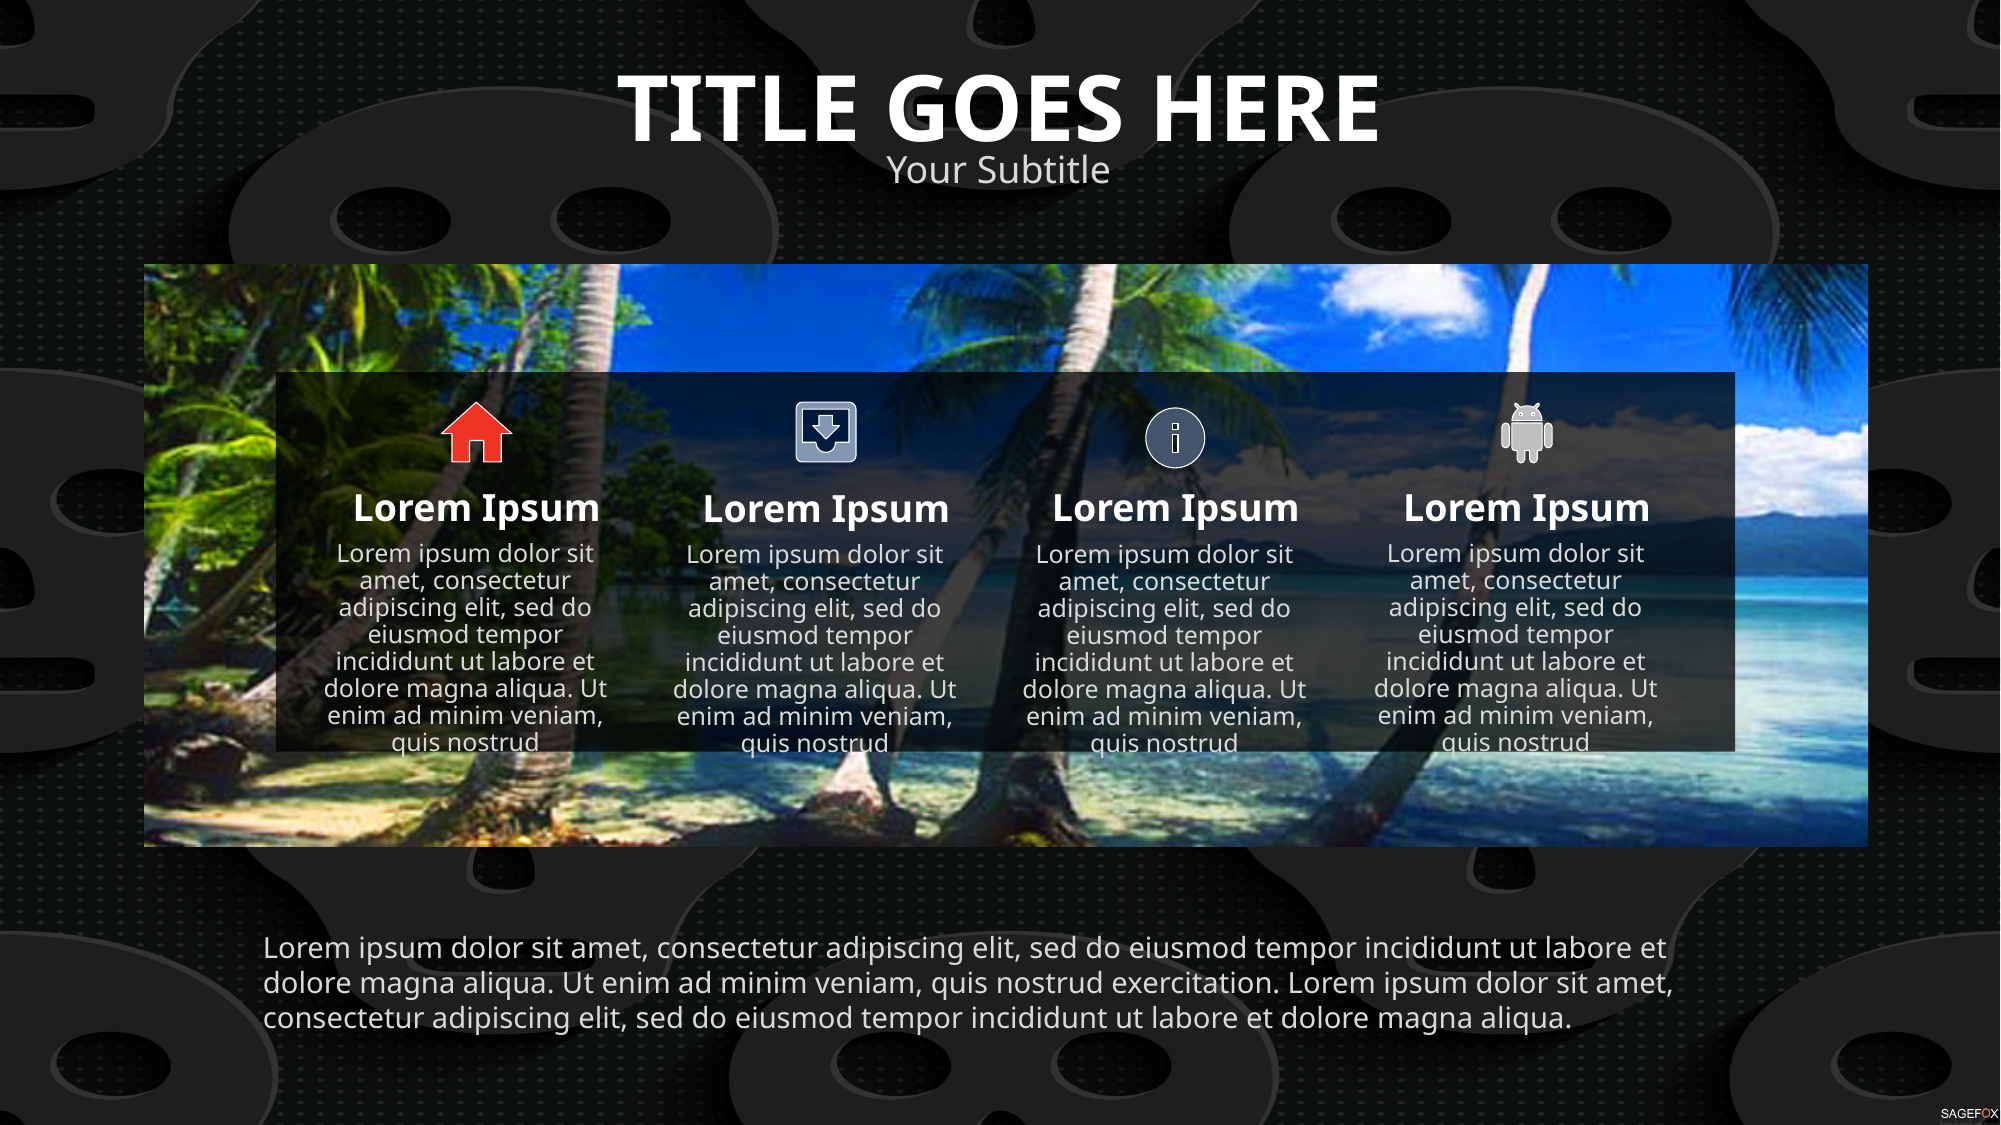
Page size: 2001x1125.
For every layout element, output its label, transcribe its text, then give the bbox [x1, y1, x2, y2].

text_box [1501, 423, 1510, 448]
picture [0, 0, 2001, 1125]
text_box Lorem ipsum dolor sit amet, consectetur adipiscing elit, sed do eiusmod tempor incididunt ut labore et dolore magna aliqua. Ut enim ad minim veniam, quis nostrud exercitation. Lorem ipsum dolor sit amet, consectetur adipiscing elit, sed do eiusmod tempor incididunt ut labore et dolore magna aliqua. [248, 922, 1752, 1042]
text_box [1347, 476, 1708, 777]
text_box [646, 477, 995, 778]
text_box [796, 402, 857, 462]
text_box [296, 476, 657, 777]
text_box Your Subtitle [871, 138, 1129, 198]
text_box [1145, 407, 1205, 468]
text_box [1544, 423, 1553, 448]
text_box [995, 477, 1356, 778]
text_box [143, 263, 1869, 847]
text_box TITLE GOES HERE [548, 42, 1452, 167]
text_box [1511, 423, 1543, 463]
text_box [1511, 403, 1543, 421]
text_box [275, 371, 1736, 753]
text_box [441, 402, 513, 462]
